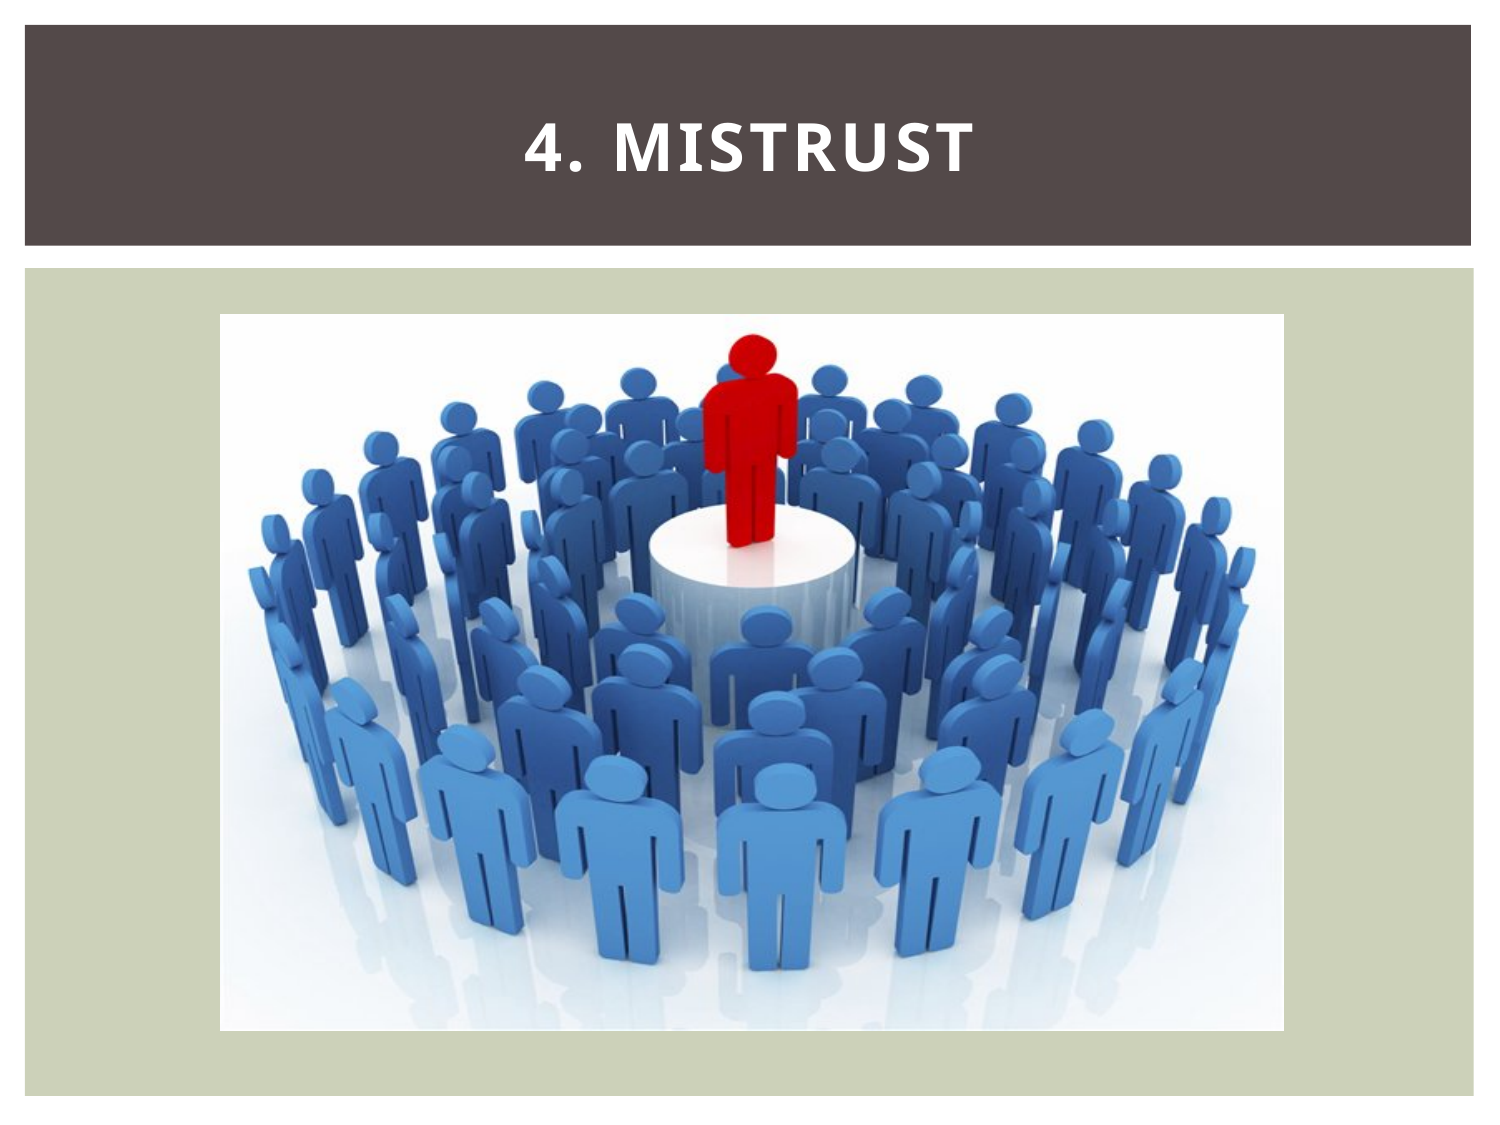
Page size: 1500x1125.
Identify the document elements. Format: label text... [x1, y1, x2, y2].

picture [219, 314, 1284, 1032]
title 4. Mistrust [62, 58, 1438, 232]
